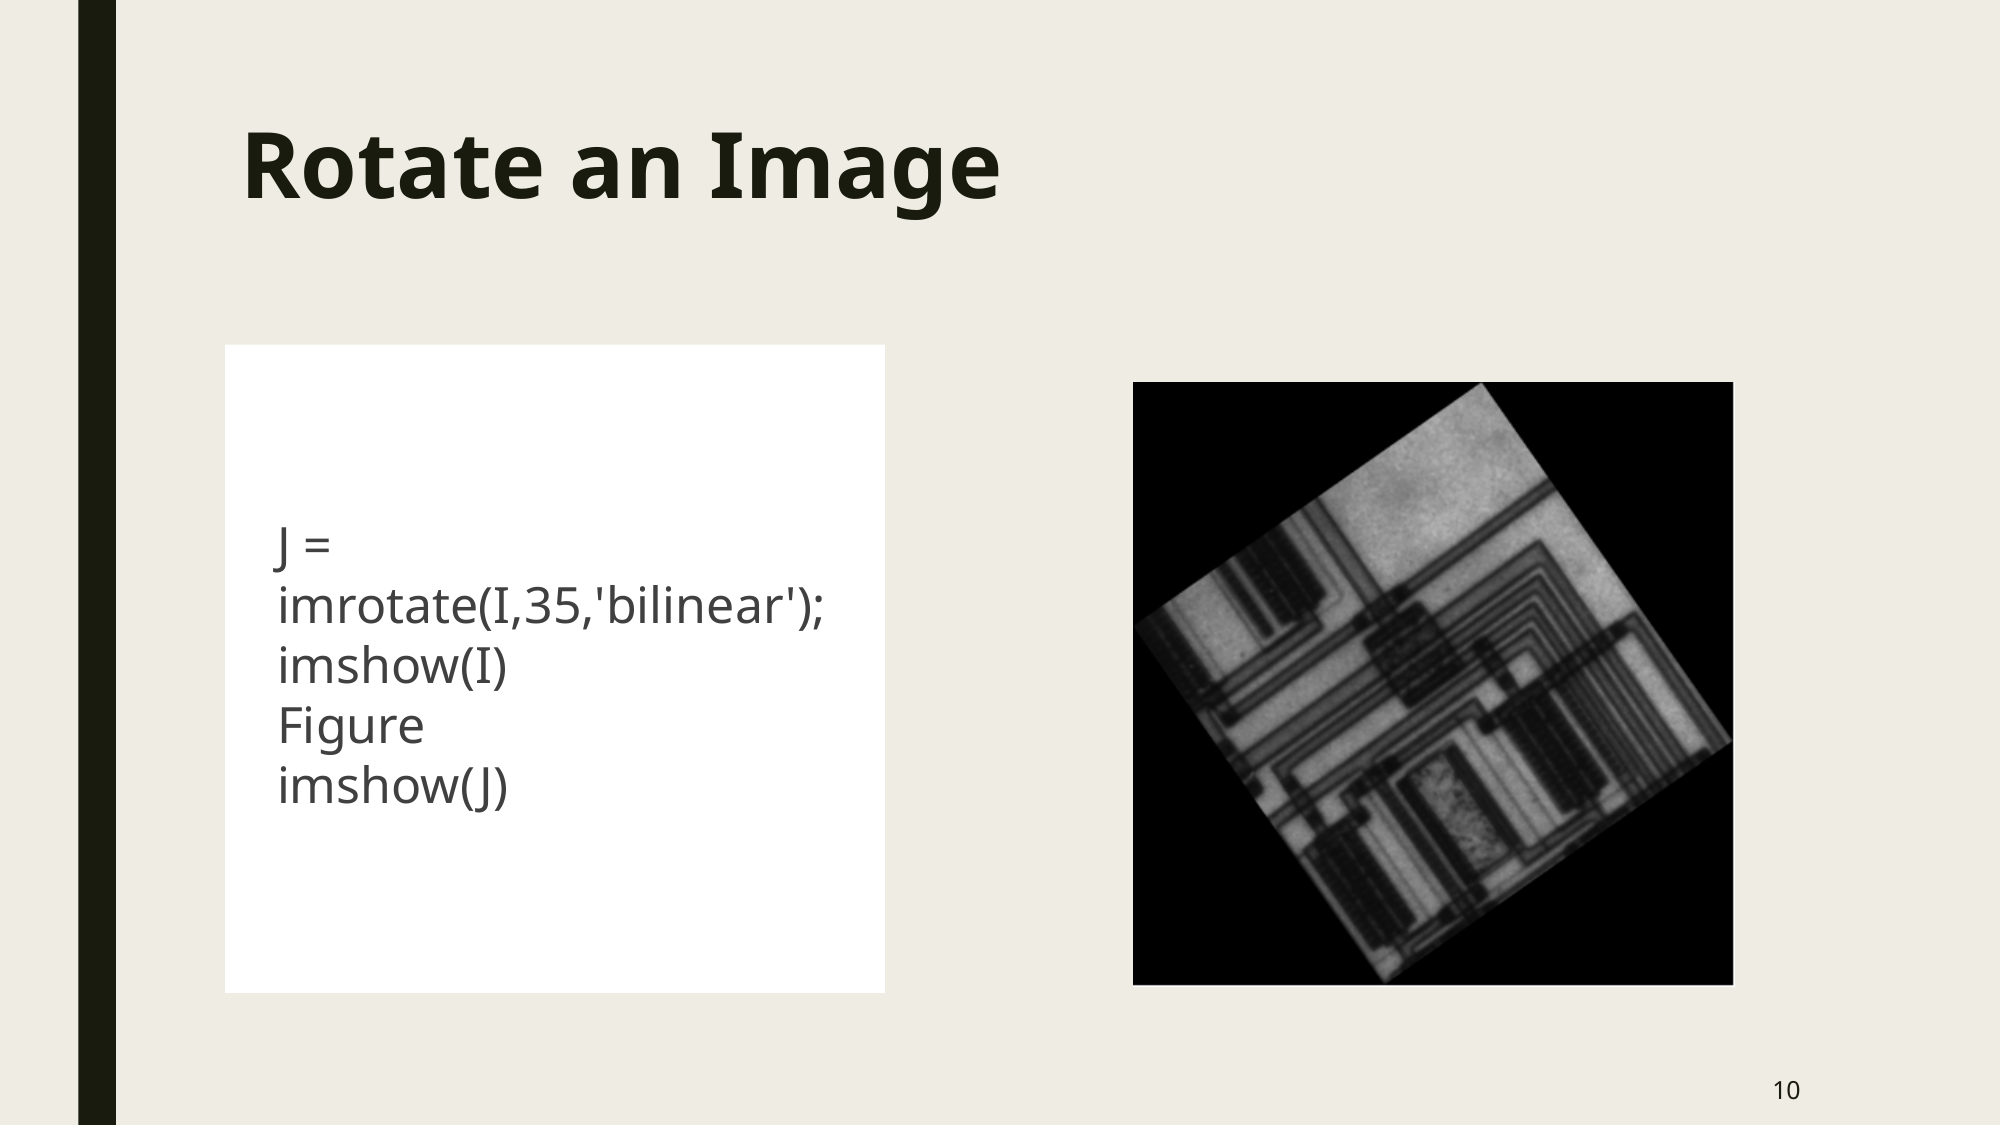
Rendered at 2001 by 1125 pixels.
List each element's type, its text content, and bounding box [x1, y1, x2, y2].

title Rotate an Image [225, 112, 1800, 357]
picture [1133, 382, 1735, 987]
list J = imrotate(I,35,'bilinear'); imshow(I) Figure imshow(J) [225, 344, 885, 993]
slide_number 10 [1553, 1058, 1816, 1125]
